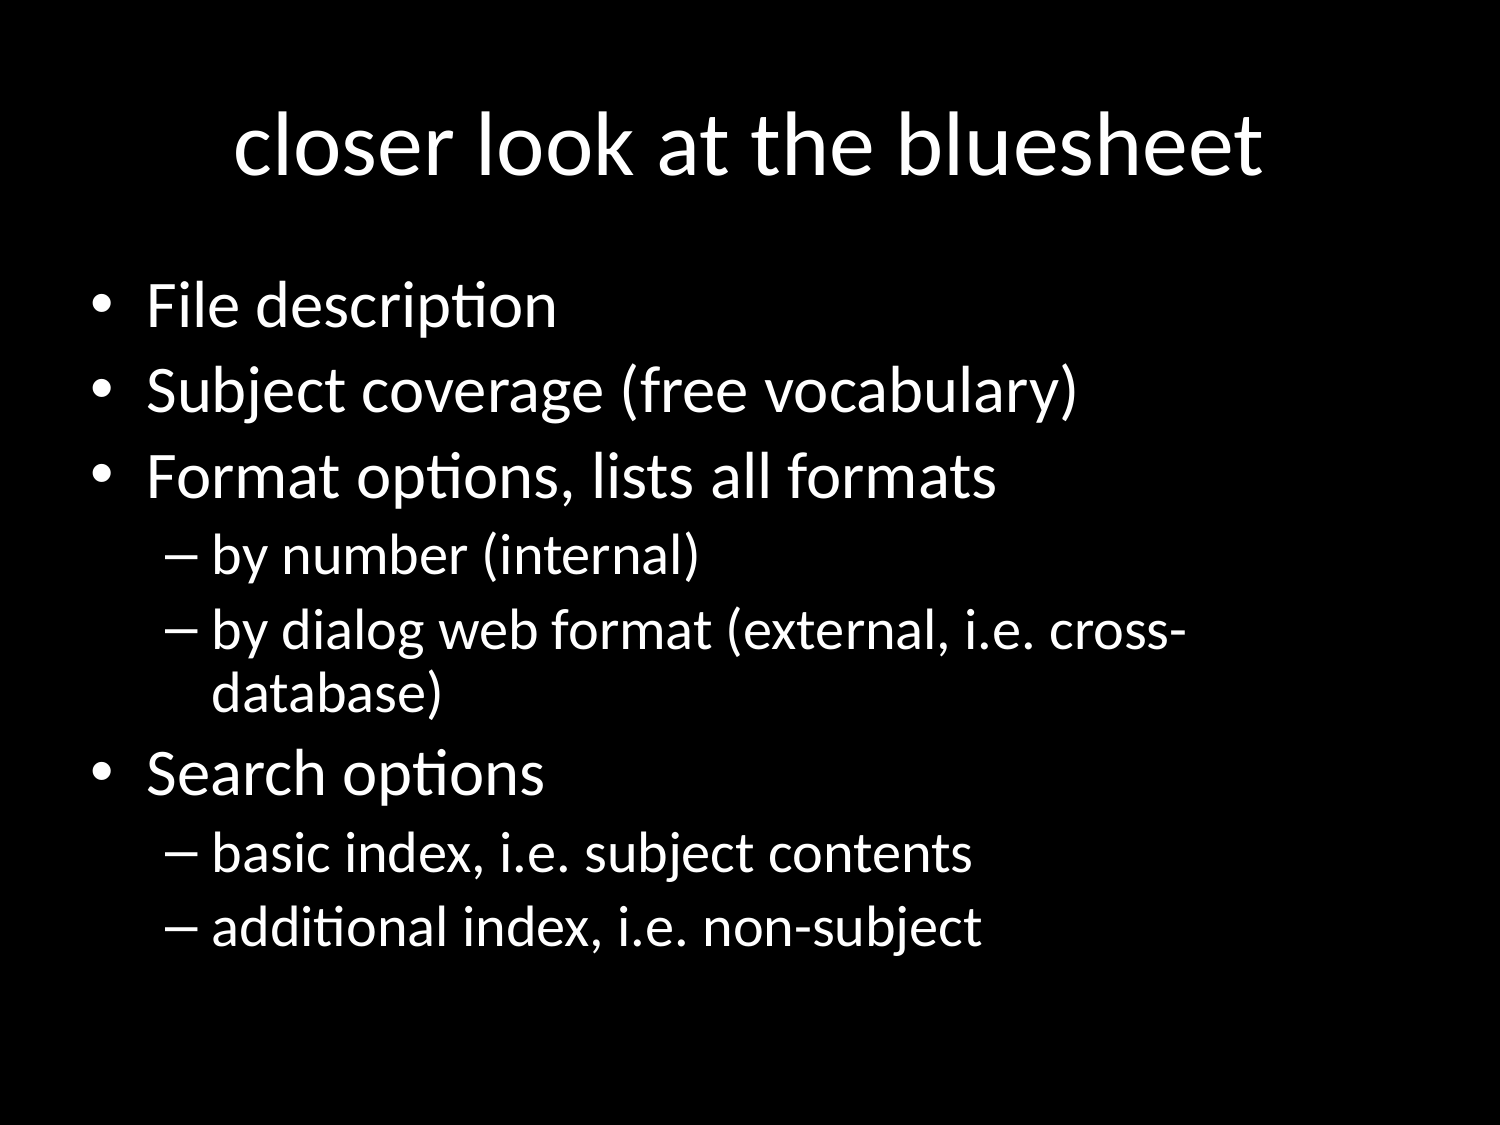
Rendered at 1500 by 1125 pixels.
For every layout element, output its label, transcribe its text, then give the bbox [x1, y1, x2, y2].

title closer look at the bluesheet [74, 44, 1426, 233]
list File description Subject coverage (free vocabulary) Format options, lists all formats by number (internal) by dialog web format (external, i.e. cross-database) Search options basic index, i.e. subject contents additional index, i.e. non-subject [74, 262, 1426, 1006]
